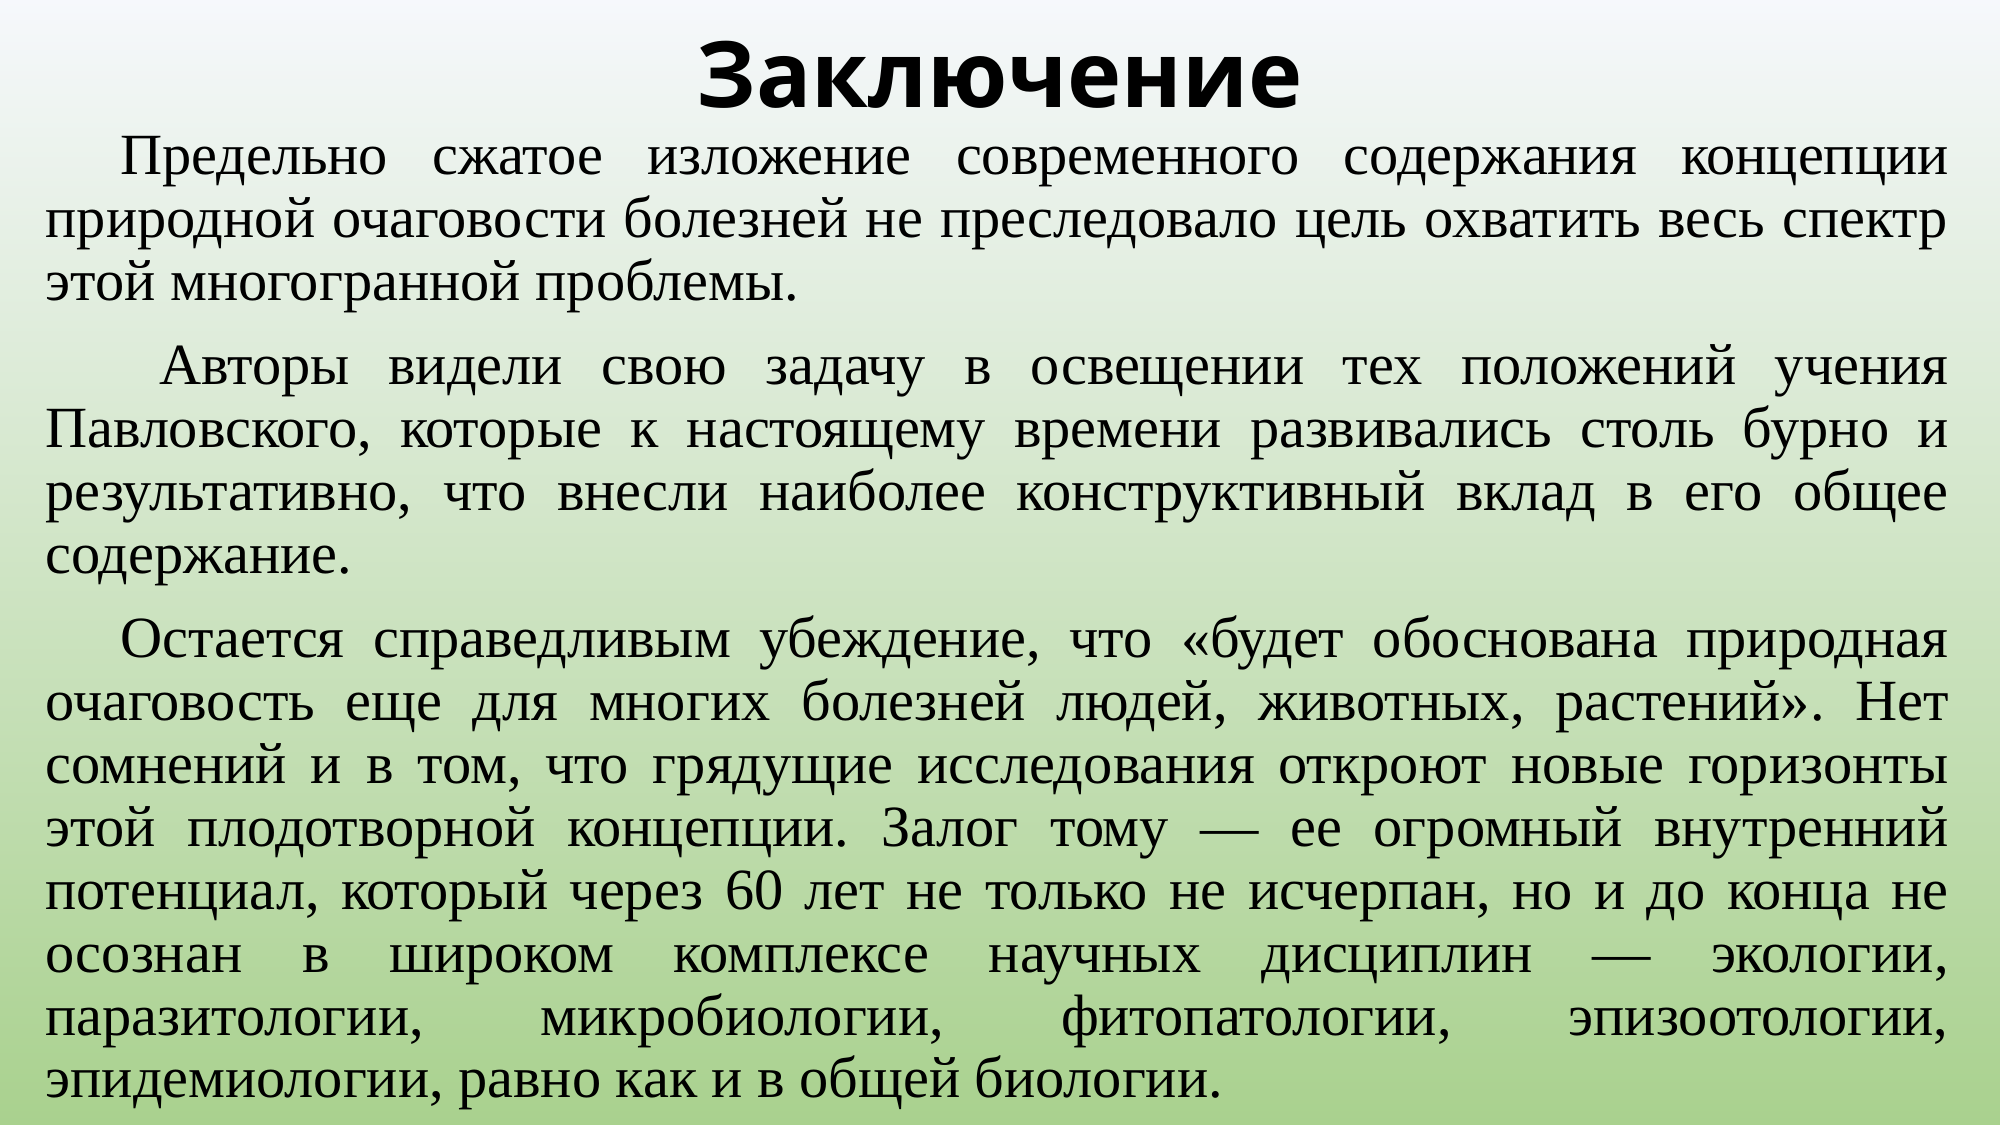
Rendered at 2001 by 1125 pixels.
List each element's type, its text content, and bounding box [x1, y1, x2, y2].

list Предельно сжатое изложение современного содержания концепции природной очаговости болезней не преследовало цель охватить весь спектр этой многогранной проблемы. Авторы видели свою задачу в освещении тех положений учения Павловского, которые к настоящему времени развивались столь бурно и результативно, что внесли наиболее конструктивный вклад в его общее содержание. Остается справедливым убеждение, что «будет обоснована природная очаговость еще для многих болезней людей, животных, растений». Нет сомнений и в том, что грядущие исследования откроют новые горизонты этой плодотворной концепции. Залог тому — ее огромный внутренний потенциал, который через 60 лет не только не исчерпан, но и до конца не осознан в широком комплексе научных дисциплин — экологии, паразитологии, микробиологии, фитопатологии, эпизоотологии, эпидемиологии, равно как и в общей биологии. [30, 117, 1965, 1125]
title Заключение [137, 15, 1863, 117]
